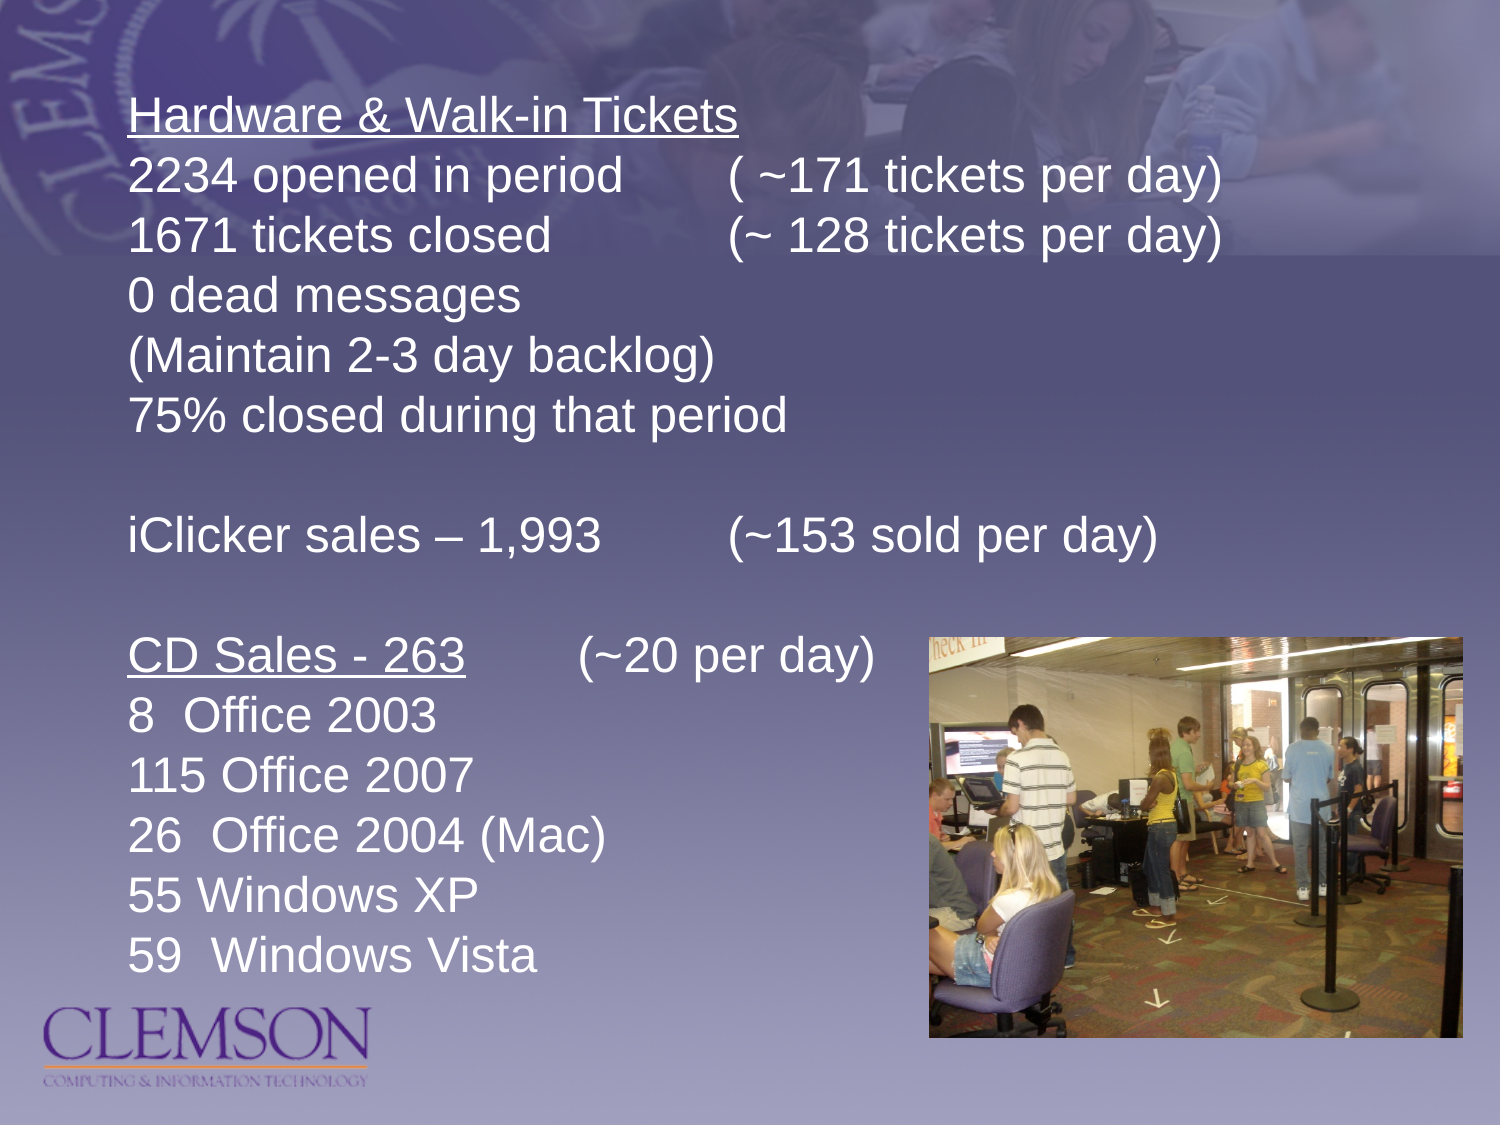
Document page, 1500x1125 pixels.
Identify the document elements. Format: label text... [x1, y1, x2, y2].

picture [0, 0, 1500, 1125]
text_box Hardware & Walk-in Tickets 2234 opened in period ( ~171 tickets per day) 1671 tickets closed (~ 128 tickets per day) 0 dead messages (Maintain 2-3 day backlog) 75% closed during that period iClicker sales – 1,993 (~153 sold per day) CD Sales - 263 (~20 per day) 8 Office 2003 115 Office 2007 26 Office 2004 (Mac) 55 Windows XP 59 Windows Vista [112, 74, 1300, 990]
